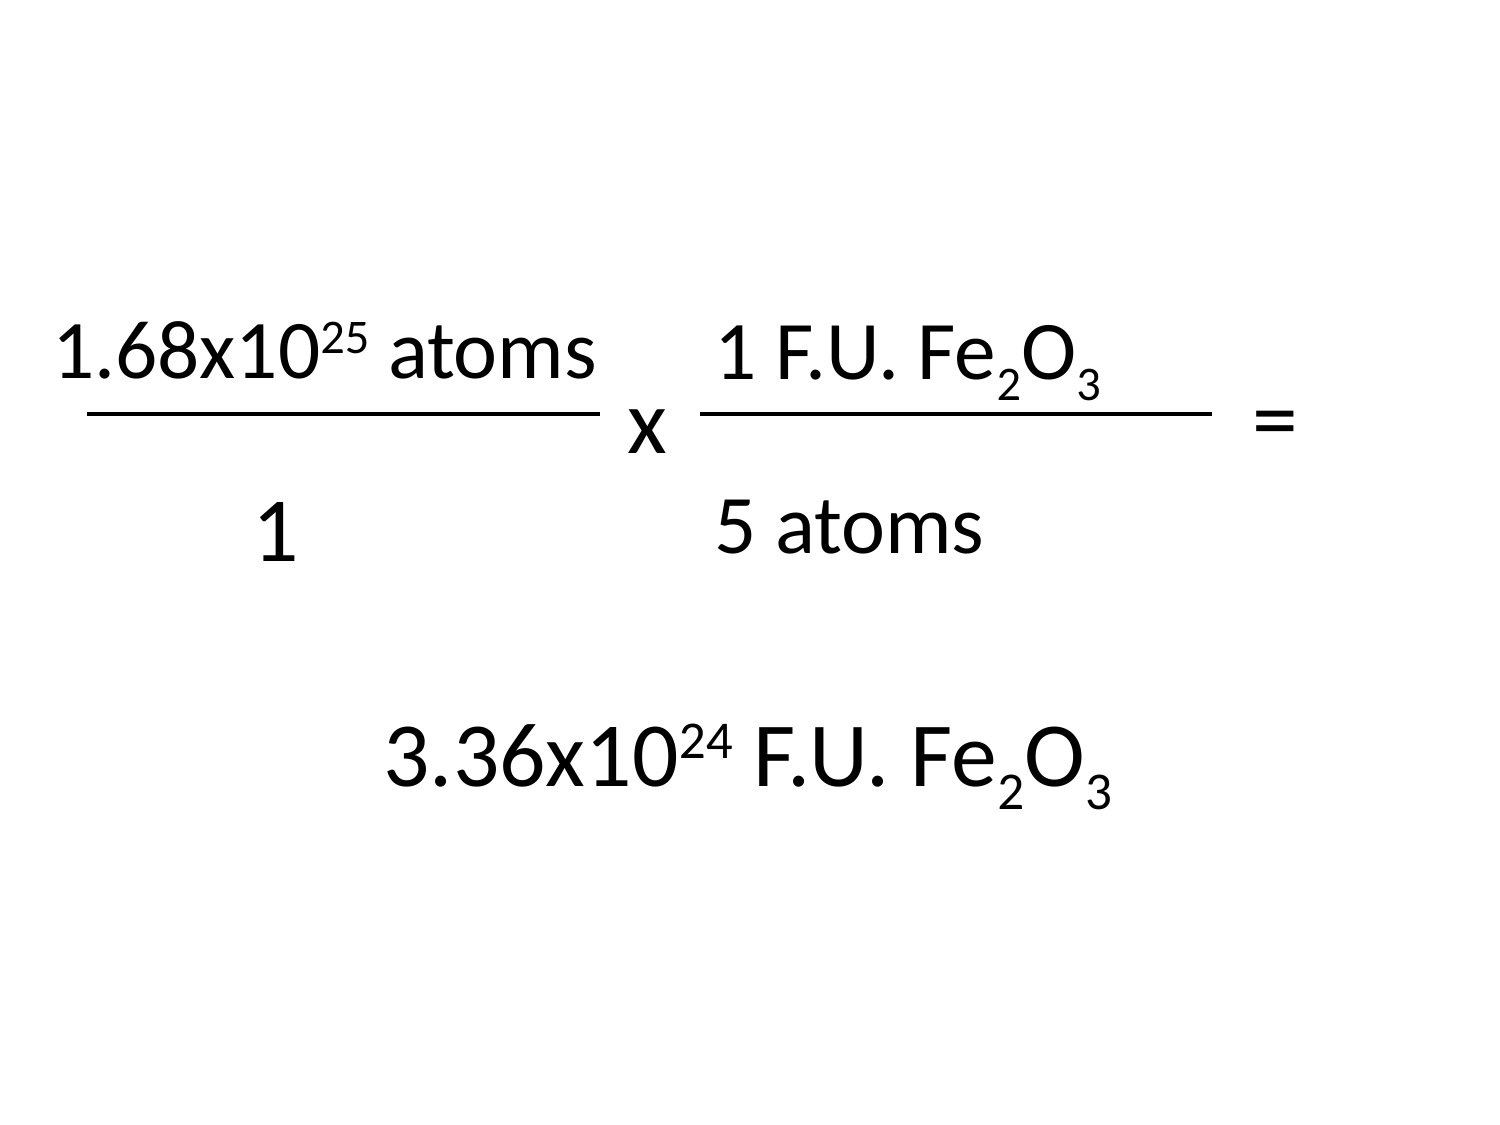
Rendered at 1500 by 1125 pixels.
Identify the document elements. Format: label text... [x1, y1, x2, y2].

text_box x [612, 354, 700, 479]
text_box 5 atoms [699, 462, 1238, 578]
text_box = [1237, 351, 1388, 477]
text_box 1.68x1025 atoms [37, 287, 700, 403]
text_box 1 [237, 462, 413, 588]
text_box 1 F.U. Fe2O3 [699, 288, 1238, 418]
text_box 3.36x1024 F.U. Fe2O3 [368, 687, 1150, 828]
